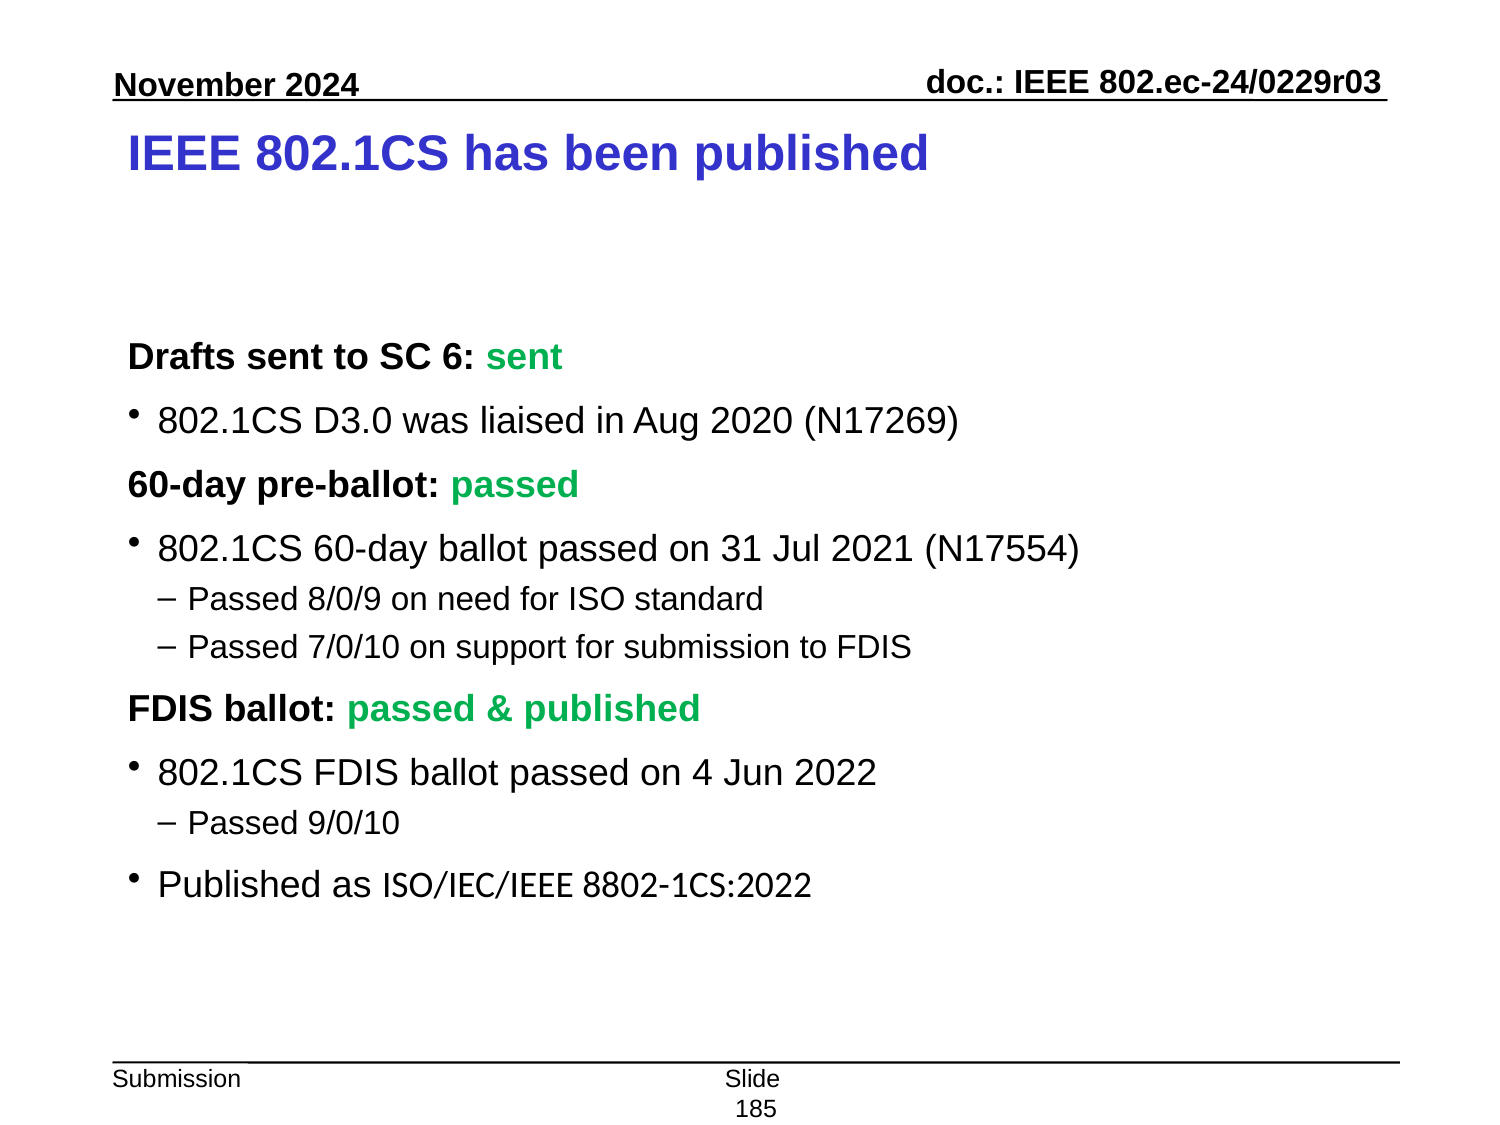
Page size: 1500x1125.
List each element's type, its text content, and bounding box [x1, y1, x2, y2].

title IEEE 802.1CS has been published [112, 112, 1388, 288]
slide_number Slide 185 [709, 1061, 803, 1093]
list Drafts sent to SC 6: sent 802.1CS D3.0 was liaised in Aug 2020 (N17269) 60-day pre-ballot: passed 802.1CS 60-day ballot passed on 31 Jul 2021 (N17554) Passed 8/0/9 on need for ISO standard Passed 7/0/10 on support for submission to FDIS FDIS ballot: passed & published 802.1CS FDIS ballot passed on 4 Jun 2022 Passed 9/0/10 Published as ISO/IEC/IEEE 8802-1CS:2022 [112, 324, 1388, 1000]
